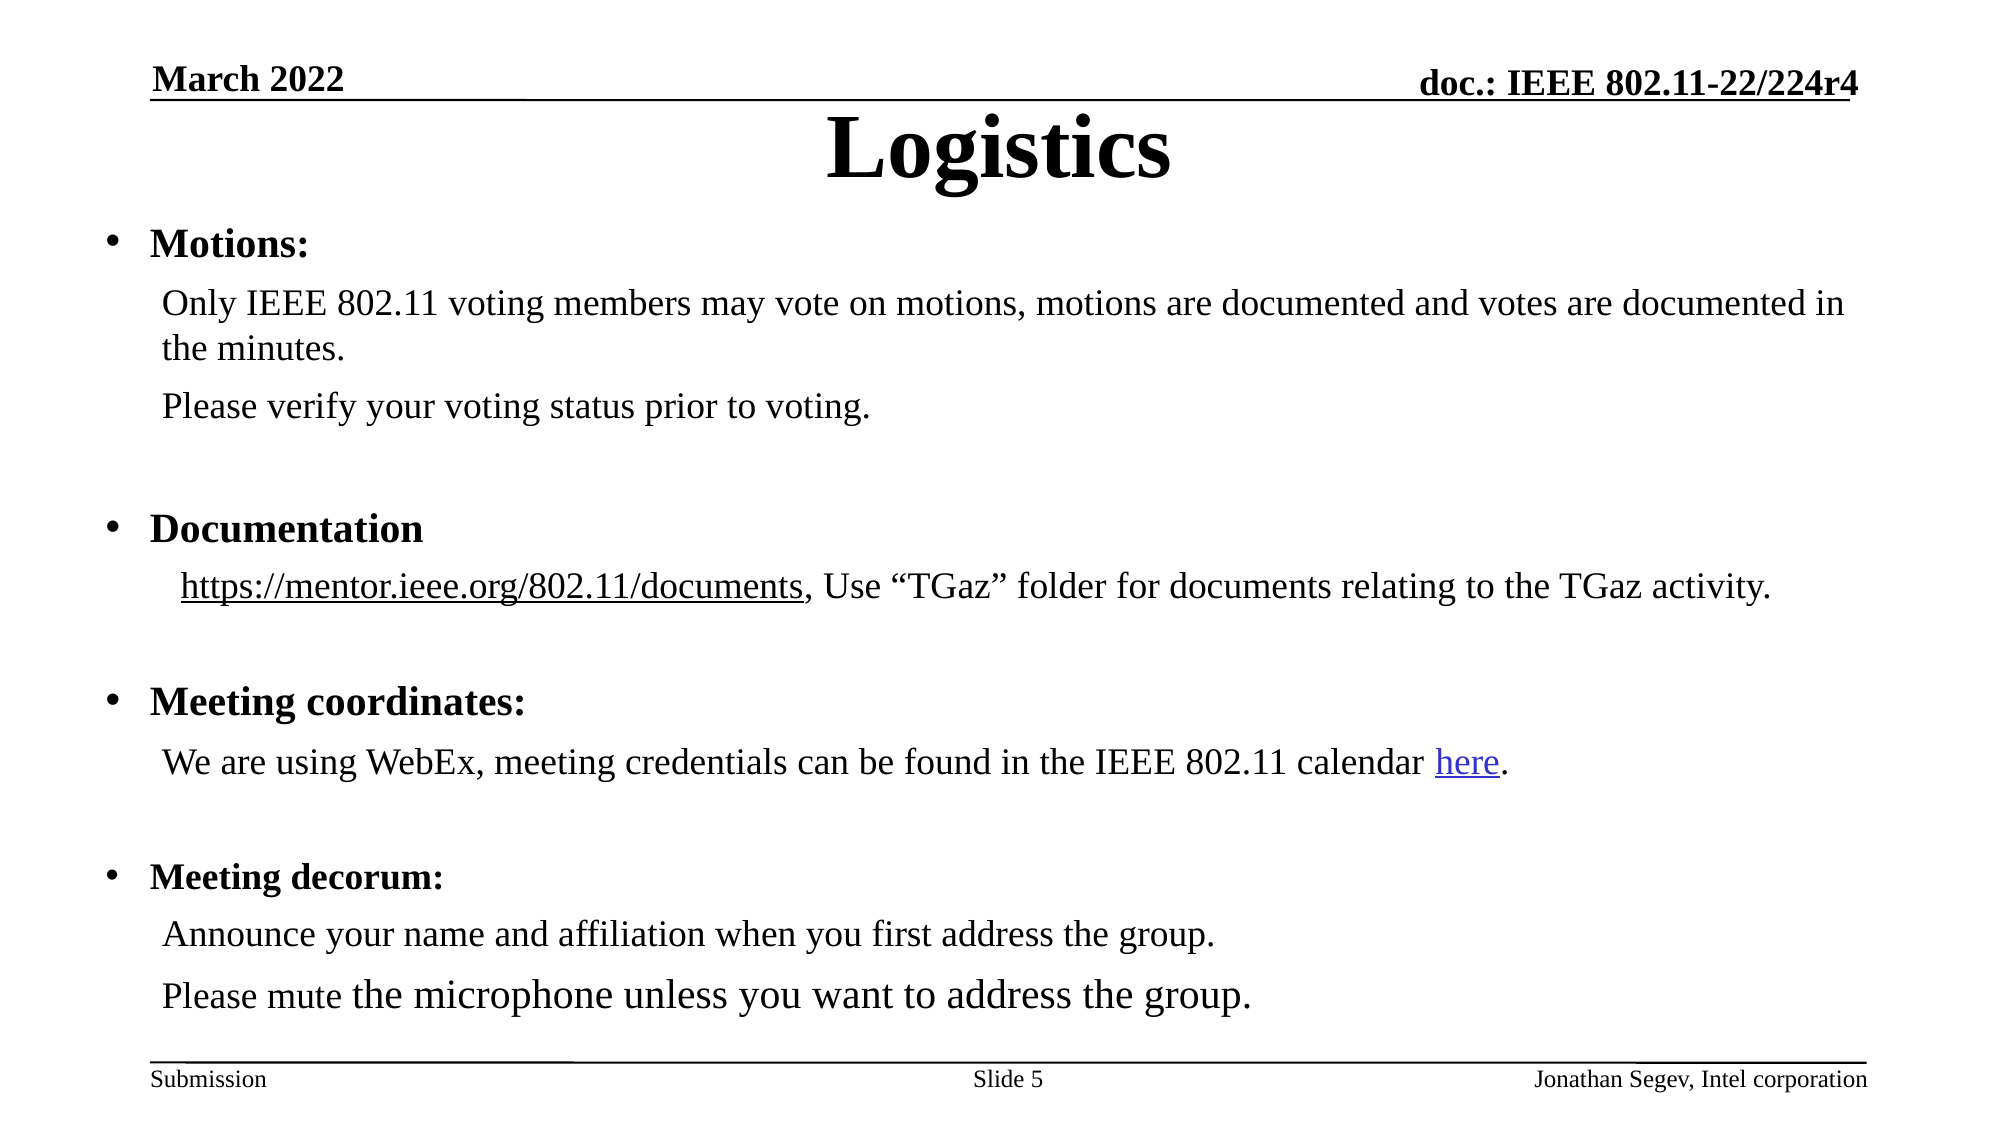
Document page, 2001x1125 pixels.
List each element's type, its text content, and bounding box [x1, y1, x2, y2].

footer Jonathan Segev, Intel corporation [1171, 1061, 1869, 1093]
list Motions: Only IEEE 802.11 voting members may vote on motions, motions are documented and votes are documented in the minutes. Please verify your voting status prior to voting. Documentation https://mentor.ieee.org/802.11/documents, Use “TGaz” folder for documents relating to the TGaz activity. Meeting coordinates: We are using WebEx, meeting credentials can be found in the IEEE 802.11 calendar here. Meeting decorum: Announce your name and affiliation when you first address the group. Please mute the microphone unless you want to address the group. [90, 207, 1898, 1000]
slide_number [152, 54, 563, 100]
slide_number Slide 5 [950, 1061, 1067, 1123]
title Logistics [149, 112, 1850, 170]
